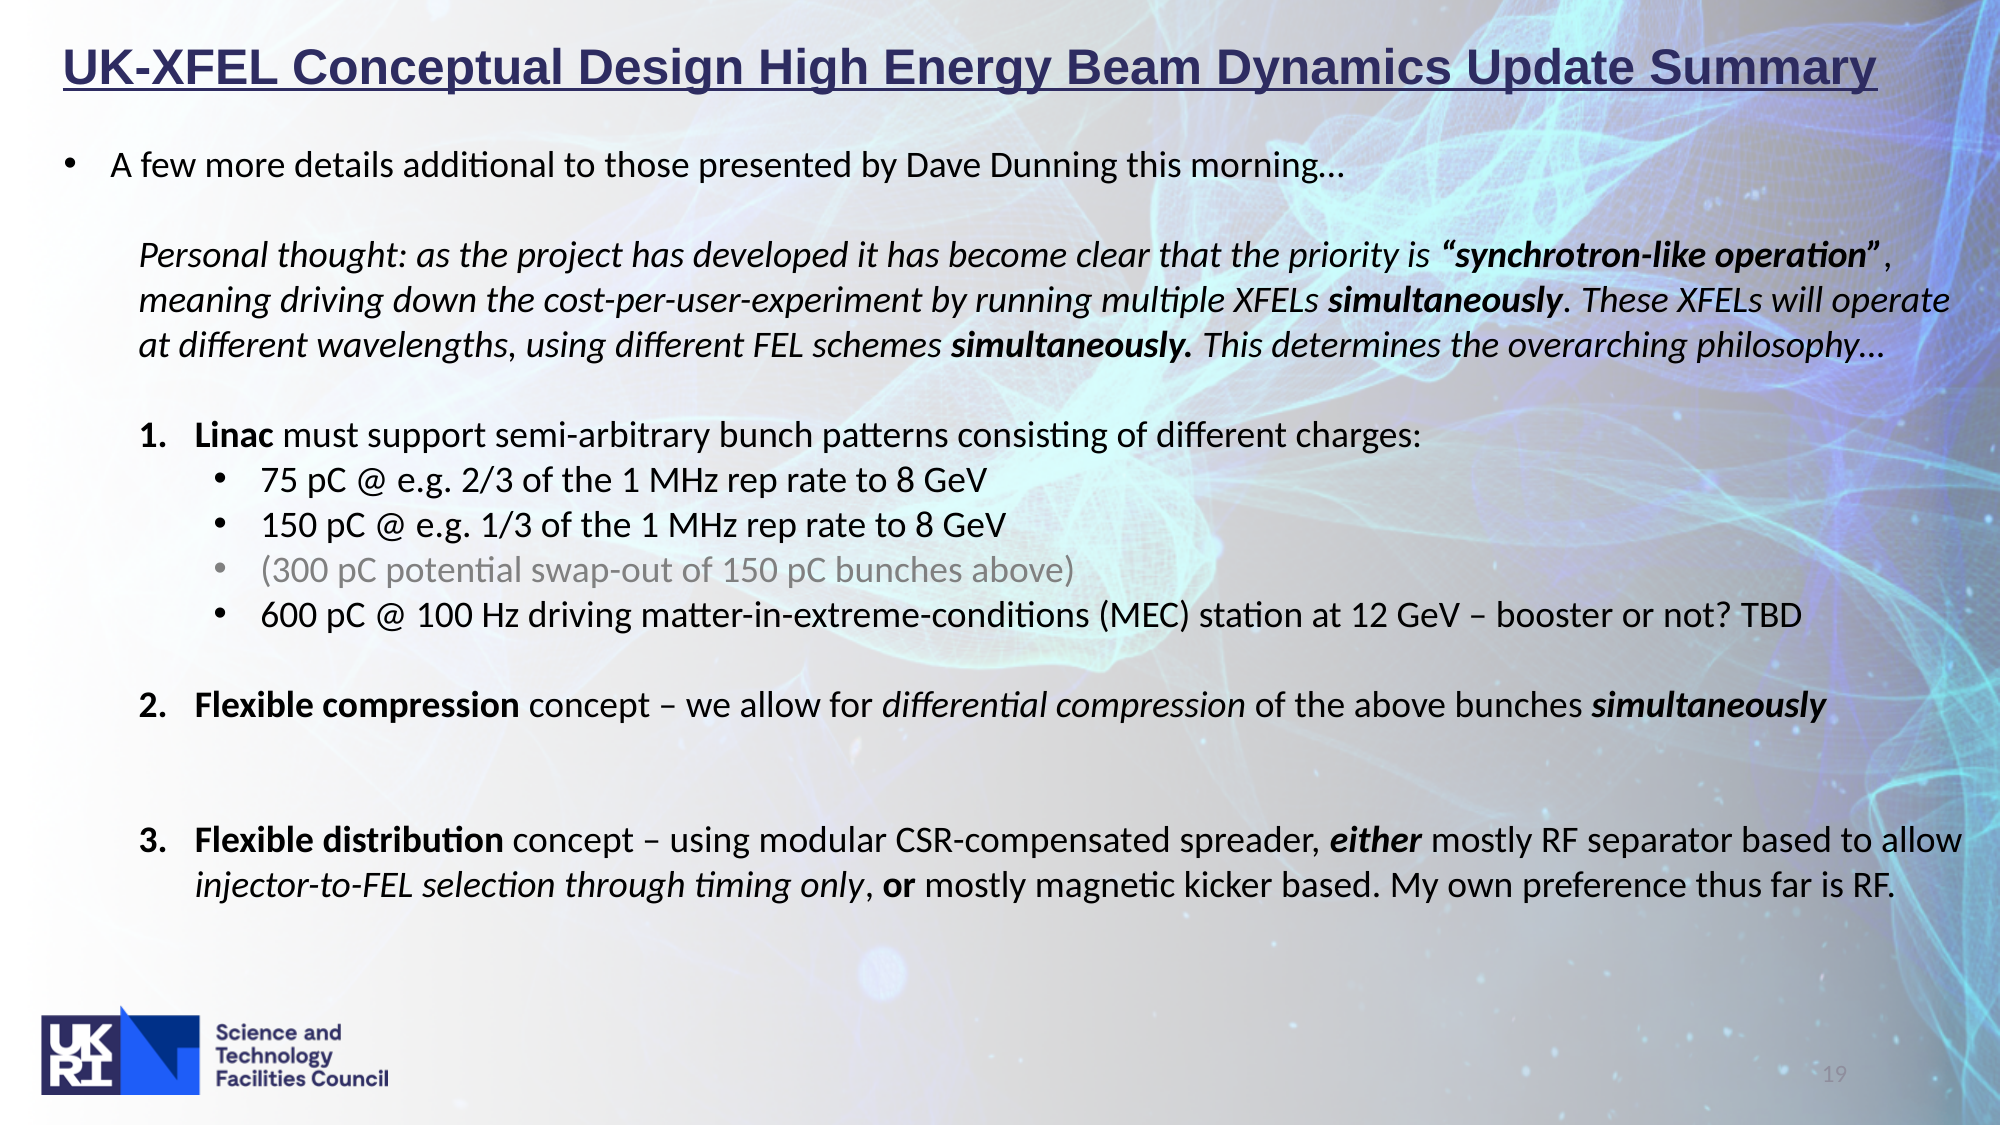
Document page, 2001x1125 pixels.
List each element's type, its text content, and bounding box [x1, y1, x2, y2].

picture [41, 1005, 388, 1095]
text_box A few more details additional to those presented by Dave Dunning this morning… Personal thought: as the project has developed it has become clear that the priority is “synchrotron-like operation”, meaning driving down the cost-per-user-experiment by running multiple XFELs simultaneously. These XFELs will operate at different wavelengths, using different FEL schemes simultaneously. This determines the overarching philosophy… Linac must support semi-arbitrary bunch patterns consisting of different charges: 75 pC @ e.g. 2/3 of the 1 MHz rep rate to 8 GeV 150 pC @ e.g. 1/3 of the 1 MHz rep rate to 8 GeV (300 pC potential swap-out of 150 pC bunches above) 600 pC @ 100 Hz driving matter-in-extreme-conditions (MEC) station at 12 GeV – booster or not? TBD Flexible compression concept – we allow for differential compression of the above bunches simultaneously Flexible distribution concept – using modular CSR-compensated spreader, either mostly RF separator based to allow injector-to-FEL selection through timing only, or mostly magnetic kicker based. My own preference thus far is RF. [48, 132, 1987, 913]
text_box UK-XFEL Conceptual Design High Energy Beam Dynamics Update Summary [47, 12, 1943, 126]
slide_number 19 [1412, 1042, 1863, 1103]
